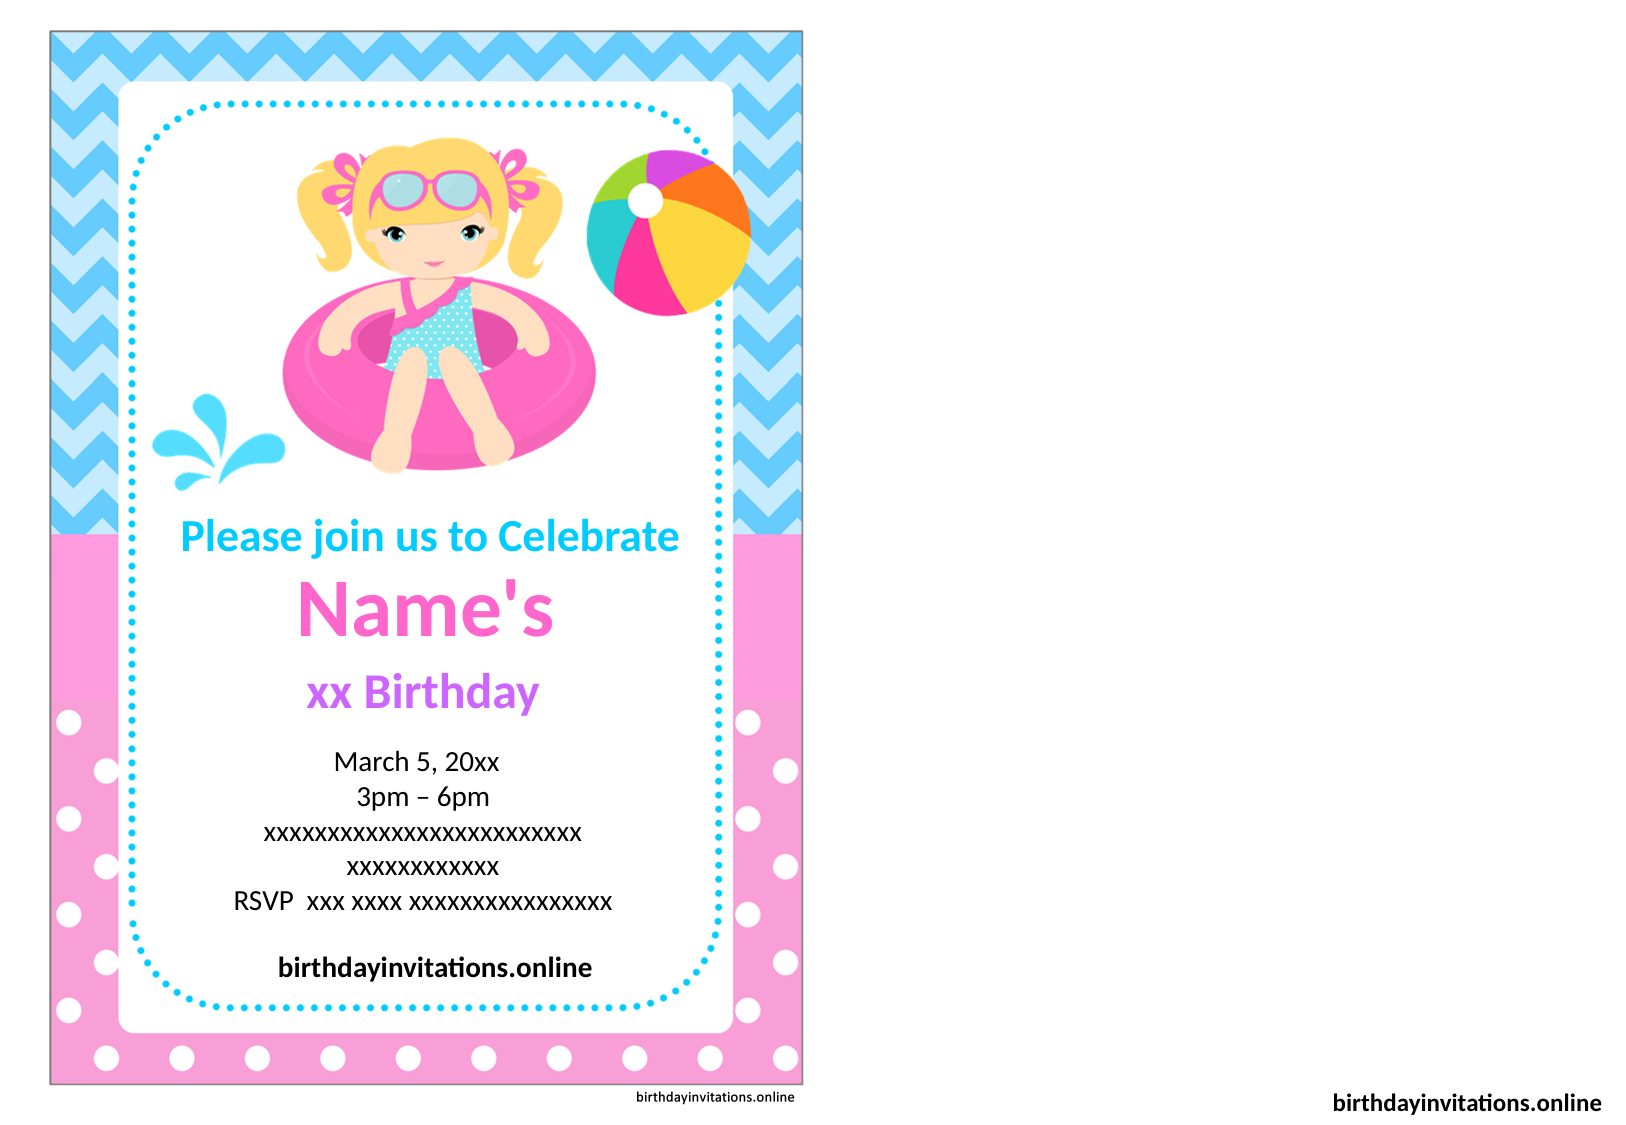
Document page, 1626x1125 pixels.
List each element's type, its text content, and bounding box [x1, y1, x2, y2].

text_box birthdayinvitations.online [1317, 1079, 1618, 1125]
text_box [27, 16, 825, 1109]
